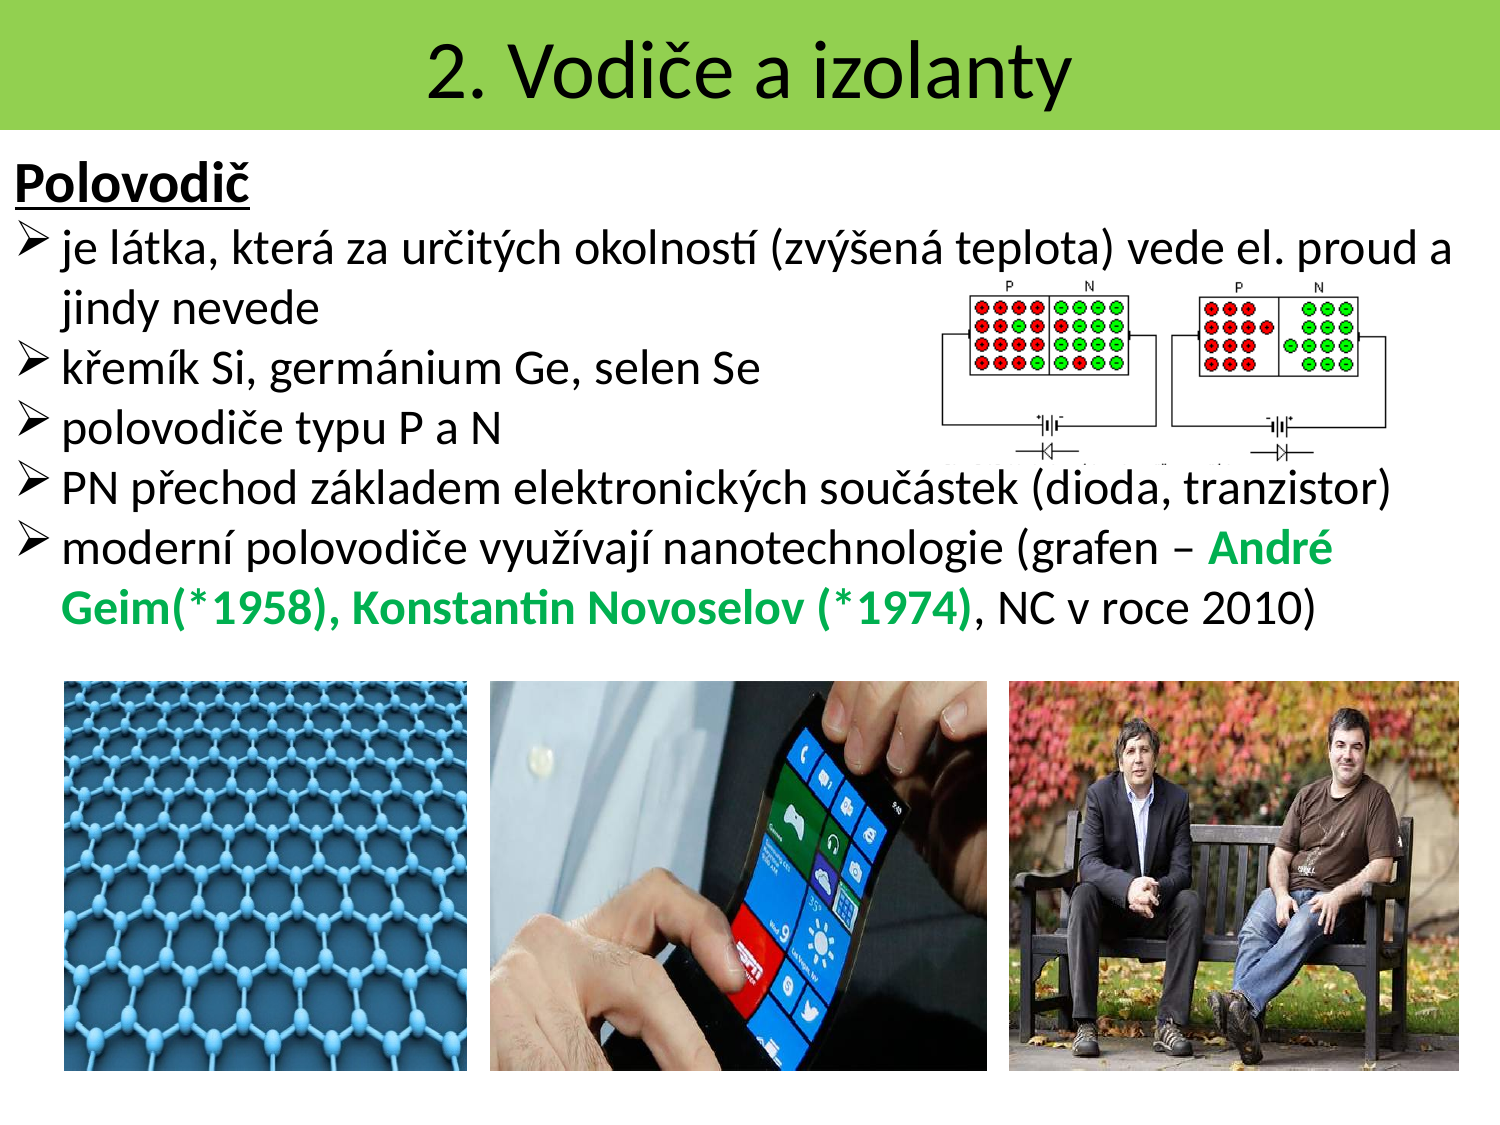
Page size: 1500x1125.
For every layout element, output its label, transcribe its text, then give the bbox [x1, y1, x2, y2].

picture [1009, 681, 1459, 1071]
picture [64, 681, 467, 1071]
text_box 2. Vodiče a izolanty [0, 0, 1500, 130]
picture [489, 680, 987, 1071]
picture [938, 277, 1393, 465]
text_box Polovodič je látka, která za určitých okolností (zvýšená teplota) vede el. proud a jindy nevede křemík Si, germánium Ge, selen Se polovodiče typu P a N PN přechod základem elektronických součástek (dioda, tranzistor) moderní polovodiče využívají nanotechnologie (grafen – André Geim(*1958), Konstantin Novoselov (*1974), NC v roce 2010) [0, 137, 1500, 687]
